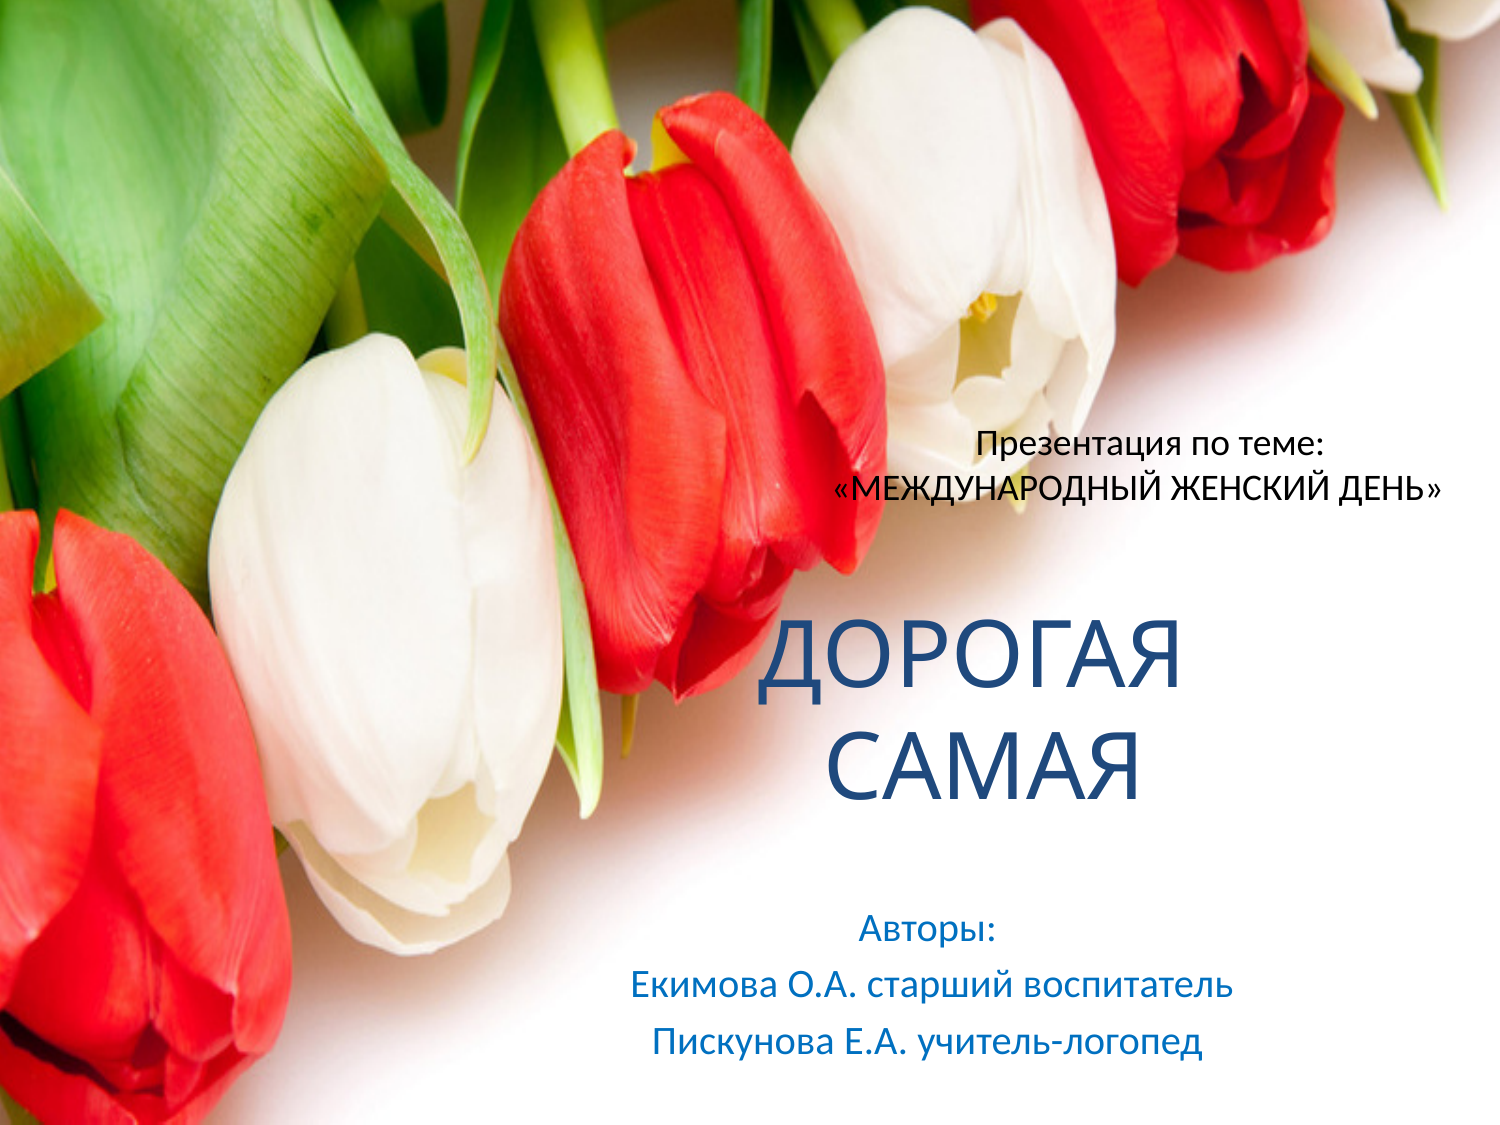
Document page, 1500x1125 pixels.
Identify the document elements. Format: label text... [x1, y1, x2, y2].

picture [0, 0, 1500, 1125]
title ДОРОГАЯ САМАЯ [515, 585, 1454, 828]
subtitle Авторы: Екимова О.А. старший воспитатель Пискунова Е.А. учитель-логопед [407, 893, 1458, 1071]
text_box Презентация по теме: «МЕЖДУНАРОДНЫЙ ЖЕНСКИЙ ДЕНЬ» [807, 410, 1460, 515]
